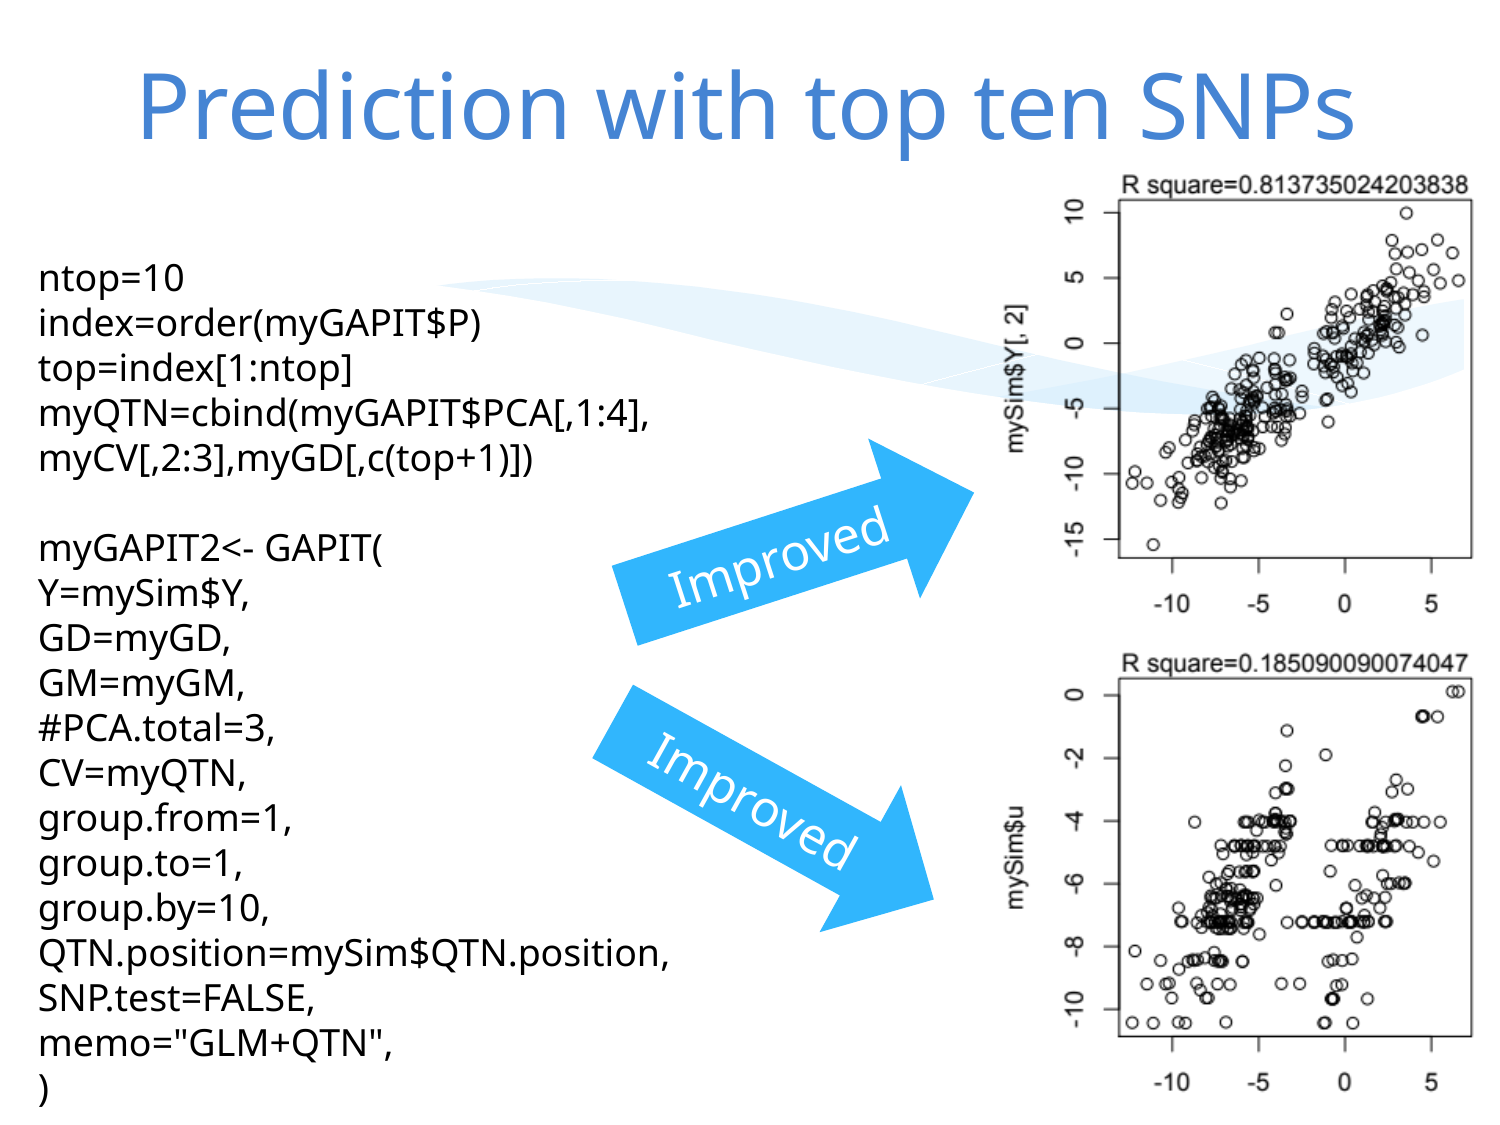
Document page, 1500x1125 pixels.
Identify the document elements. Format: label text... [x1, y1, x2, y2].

text_box ntop=10 index=order(myGAPIT$P) top=index[1:ntop] myQTN=cbind(myGAPIT$PCA[,1:4], myCV[,2:3],myGD[,c(top+1)]) myGAPIT2<- GAPIT( Y=mySim$Y, GD=myGD, GM=myGM, #PCA.total=3, CV=myQTN, group.from=1, group.to=1, group.by=10, QTN.position=mySim$QTN.position, SNP.test=FALSE, memo="GLM+QTN", ) [23, 246, 774, 1117]
text_box Improved [591, 683, 936, 934]
title Prediction with top ten SNPs [72, 0, 1423, 206]
picture [999, 170, 1500, 1125]
text_box Improved [610, 437, 976, 647]
